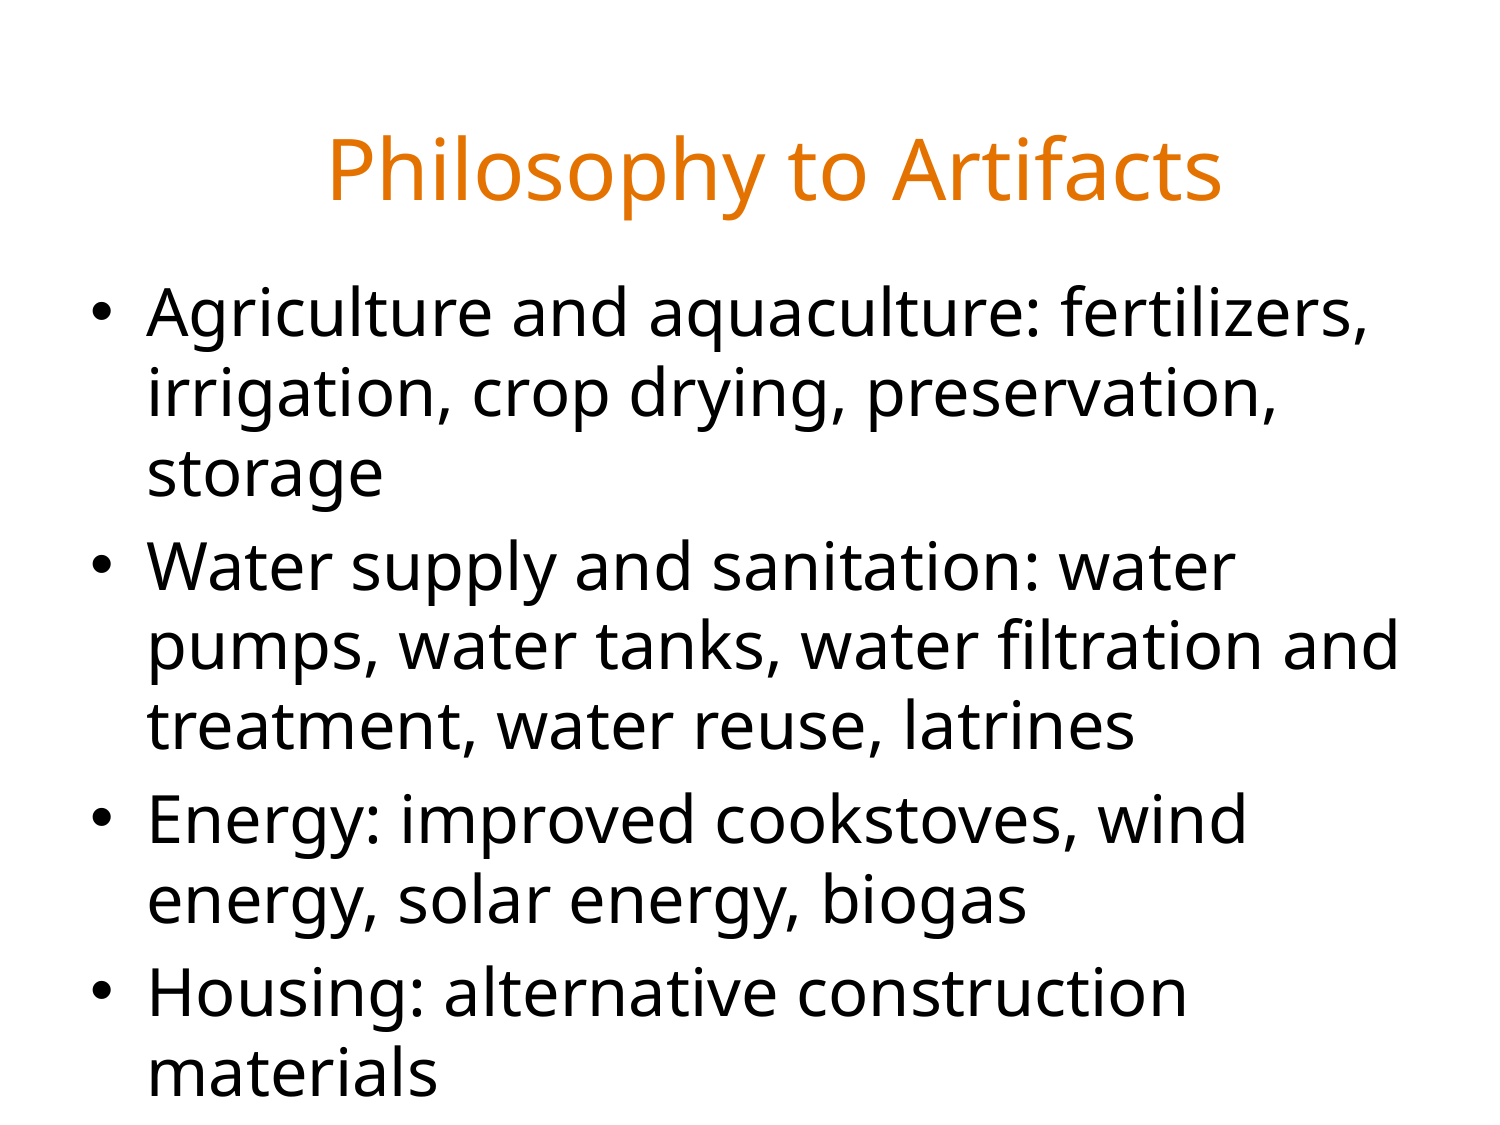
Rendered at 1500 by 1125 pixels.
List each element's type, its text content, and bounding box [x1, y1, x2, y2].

title Philosophy to Artifacts [137, 107, 1413, 225]
list Agriculture and aquaculture: fertilizers, irrigation, crop drying, preservation, storage Water supply and sanitation: water pumps, water tanks, water filtration and treatment, water reuse, latrines Energy: improved cookstoves, wind energy, solar energy, biogas Housing: alternative construction materials [75, 262, 1425, 1005]
